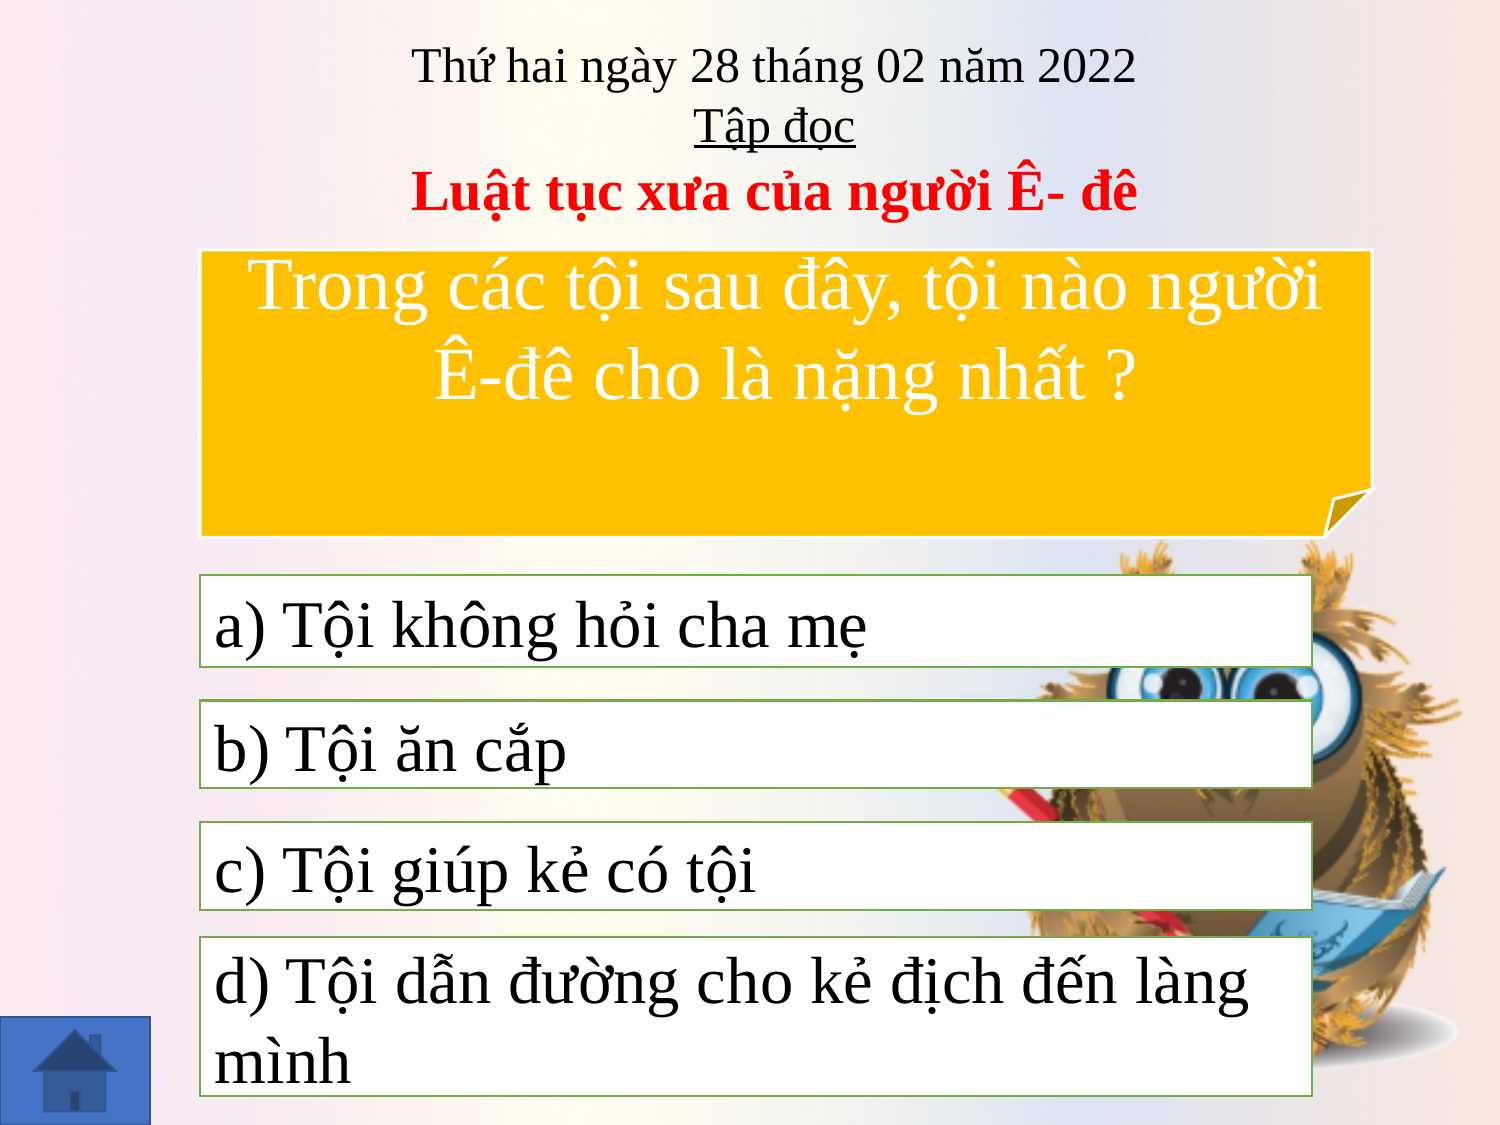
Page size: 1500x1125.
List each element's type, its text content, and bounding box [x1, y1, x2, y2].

text_box c) Tội giúp kẻ có tội [199, 821, 1313, 911]
text_box Thứ hai ngày 28 tháng 02 năm 2022 Tập đọc Luật tục xưa của người Ê- đê [99, 24, 1450, 150]
text_box d) Tội dẫn đường cho kẻ địch đến làng mình [199, 936, 1313, 1097]
text_box b) Tội ăn cắp [199, 699, 1313, 789]
picture [0, 0, 1500, 1125]
text_box a) Tội không hỏi cha mẹ [199, 574, 1313, 668]
text_box [0, 1016, 151, 1125]
text_box Trong các tội sau đây, tội nào người Ê-đê cho là nặng nhất ? [198, 248, 1378, 539]
